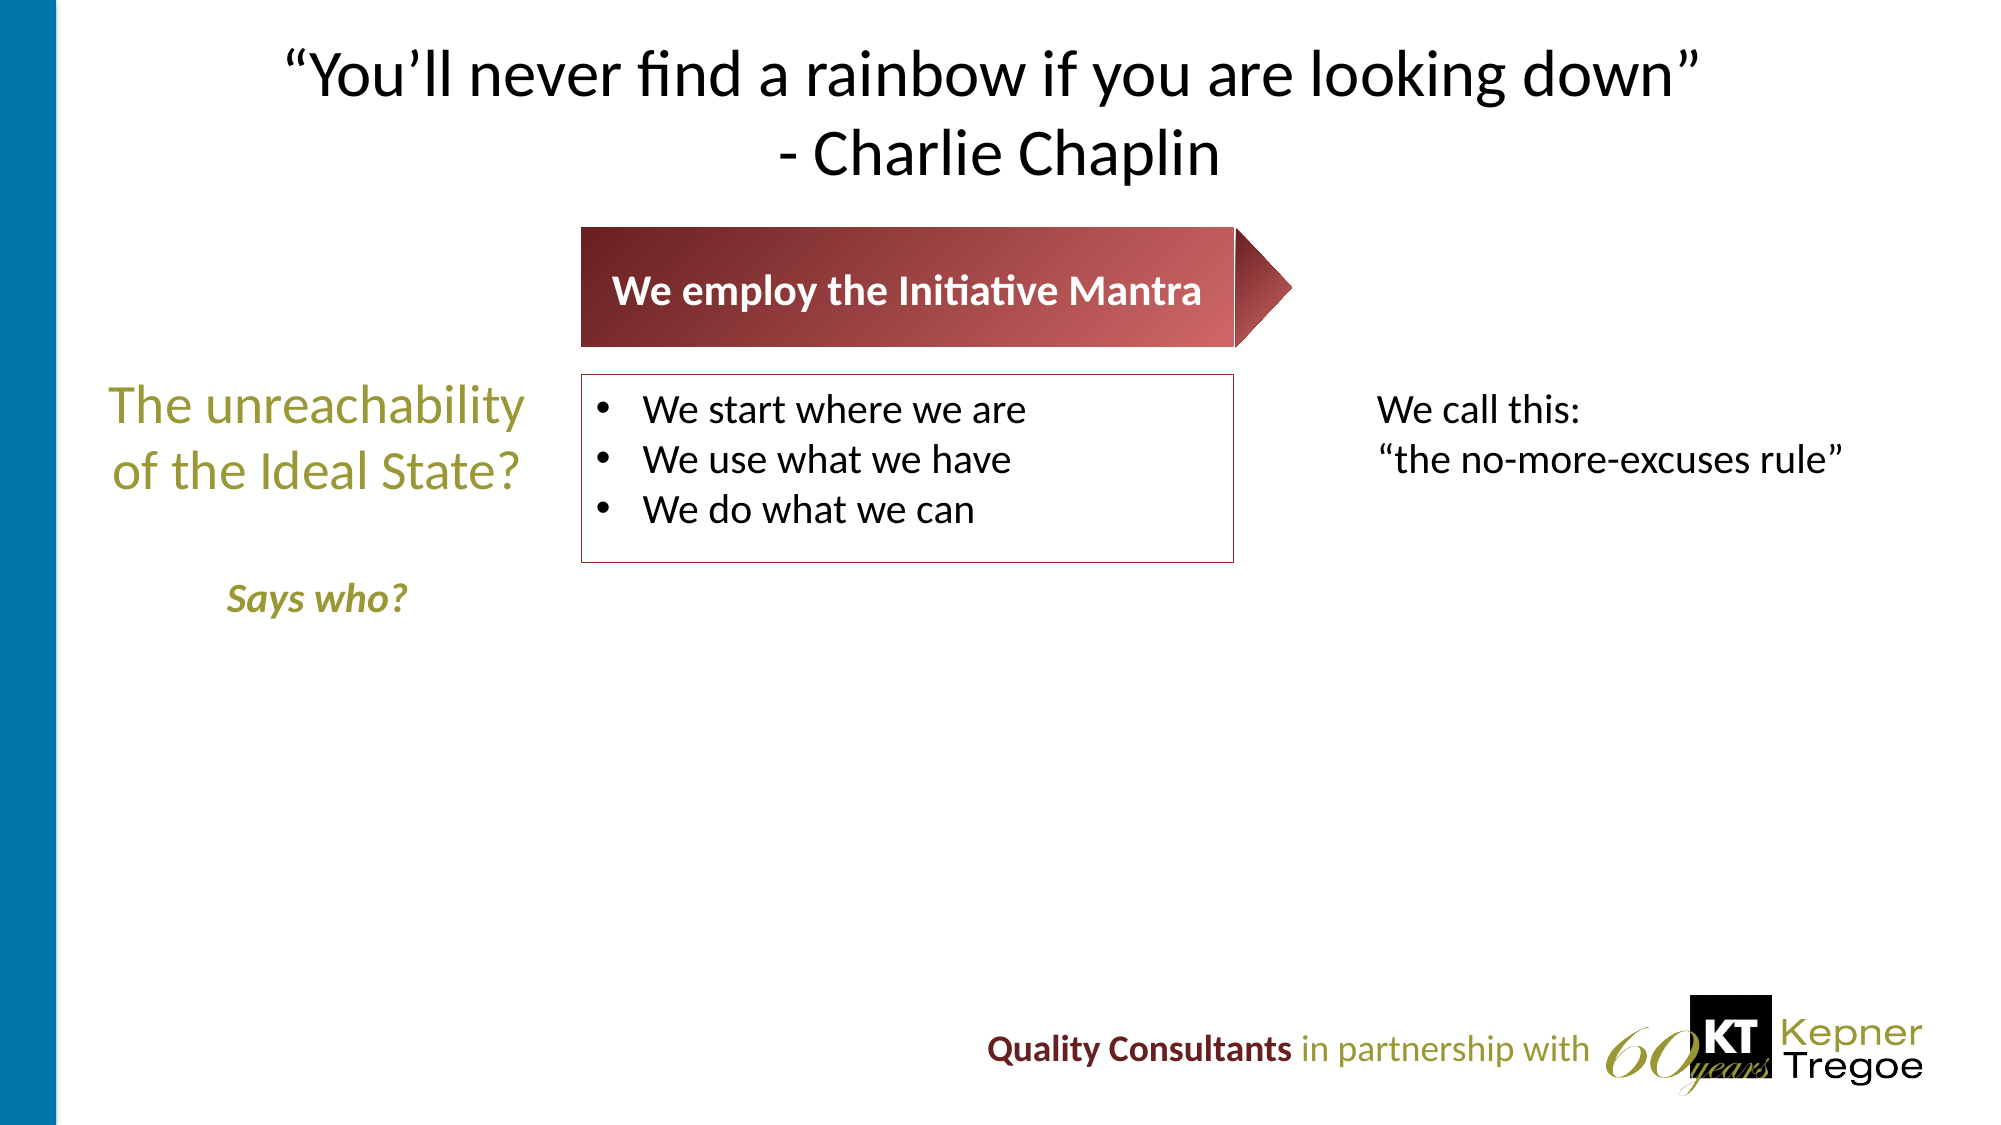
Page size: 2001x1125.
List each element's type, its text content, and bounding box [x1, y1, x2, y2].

list The unreachability of the Ideal State? Says who? [93, 360, 543, 635]
text_box [1233, 225, 1294, 349]
text_box We employ the Initiative Mantra [579, 226, 1234, 349]
picture [1606, 995, 1923, 1096]
text_box We call this: “the no-more-excuses rule” [1362, 374, 1872, 490]
text_box We start where we are We use what we have We do what we can [579, 373, 1236, 565]
title “You’ll never find a rainbow if you are looking down” - Charlie Chaplin [87, 28, 1913, 190]
